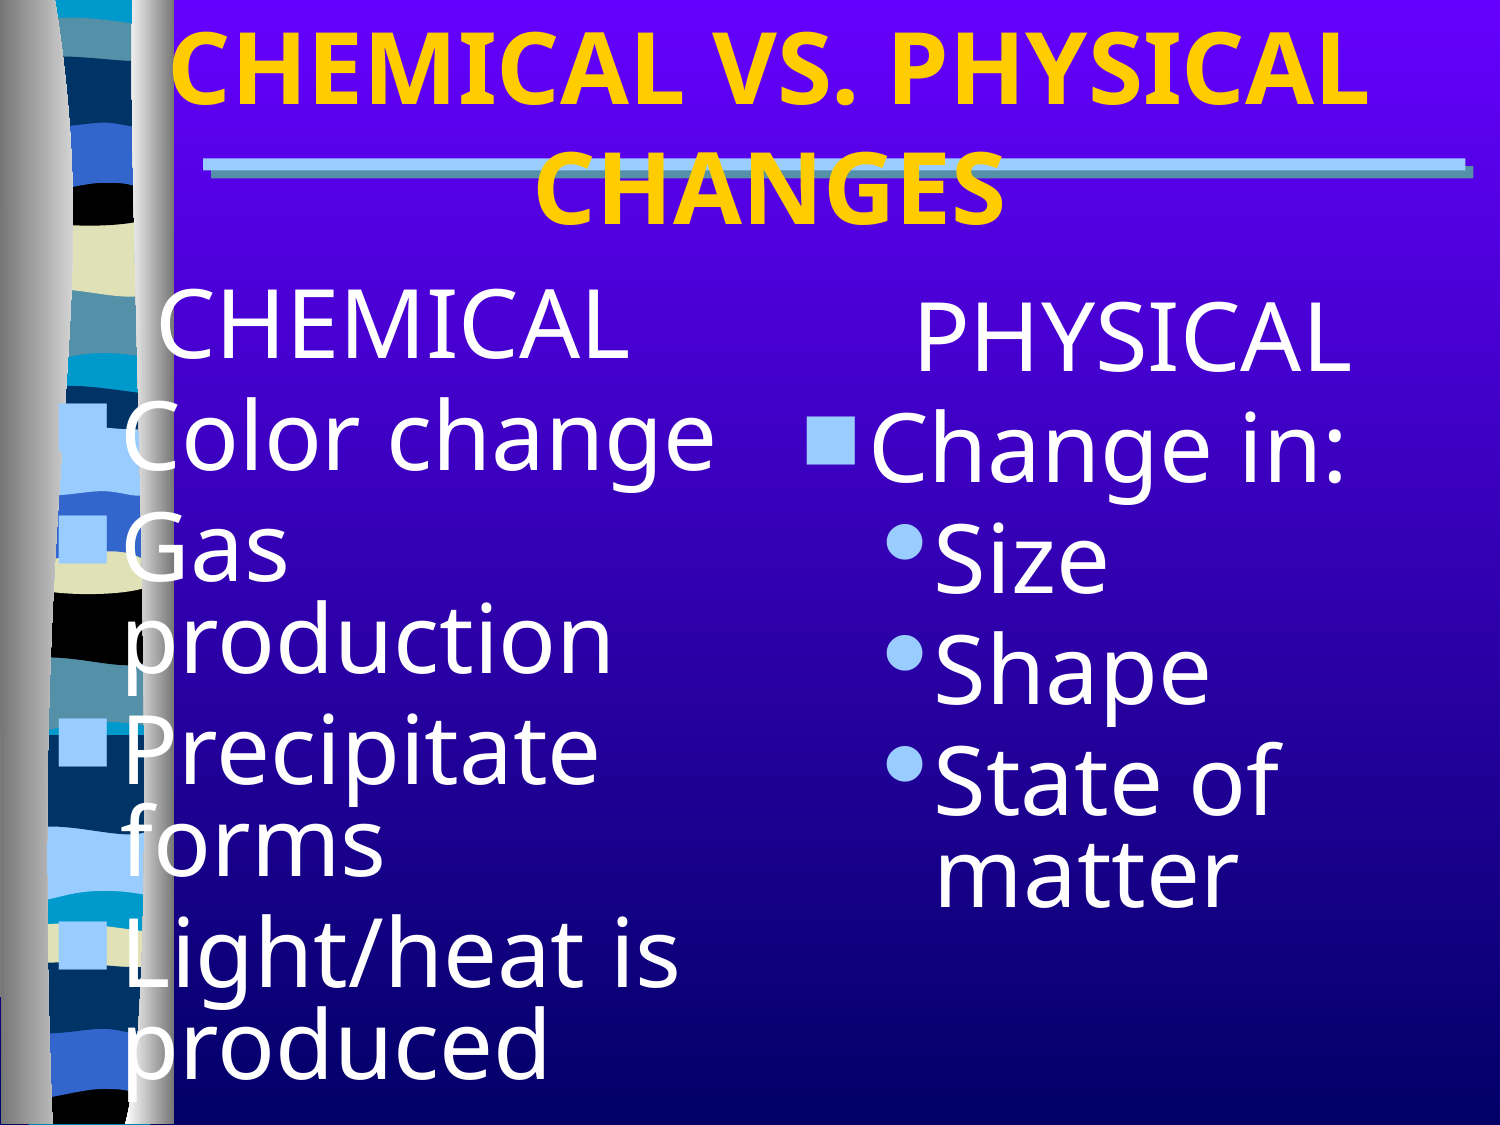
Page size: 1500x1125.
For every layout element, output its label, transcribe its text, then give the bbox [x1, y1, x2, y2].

list PHYSICAL Change in: Size Shape State of matter [797, 290, 1468, 1125]
list CHEMICAL Color change Gas production Precipitate forms Light/heat is produced [49, 277, 737, 1125]
title CHEMICAL VS. PHYSICAL CHANGES [39, 31, 1500, 219]
